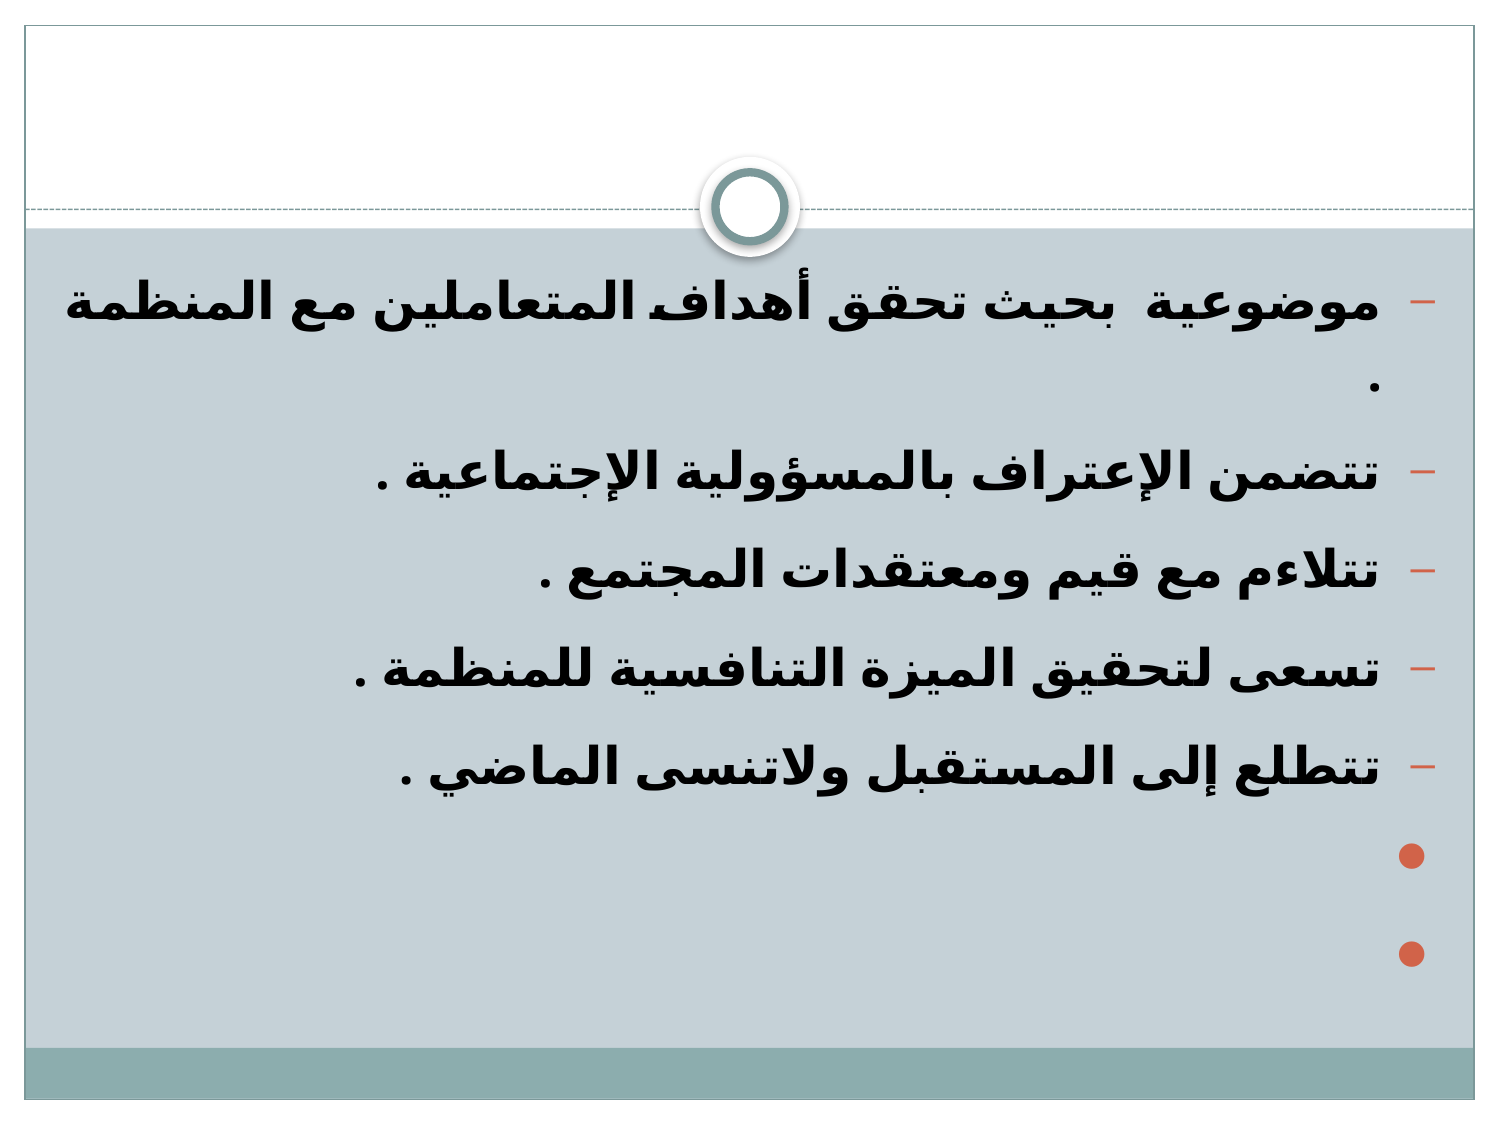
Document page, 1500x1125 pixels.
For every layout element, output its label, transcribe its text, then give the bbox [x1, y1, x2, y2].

list موضوعية بحيث تحقق أهداف المتعاملين مع المنظمة . تتضمن الإعتراف بالمسؤولية الإجتماعية . تتلاءم مع قيم ومعتقدات المجتمع . تسعى لتحقيق الميزة التنافسية للمنظمة . تتطلع إلى المستقبل ولاتنسى الماضي . [49, 250, 1445, 1001]
